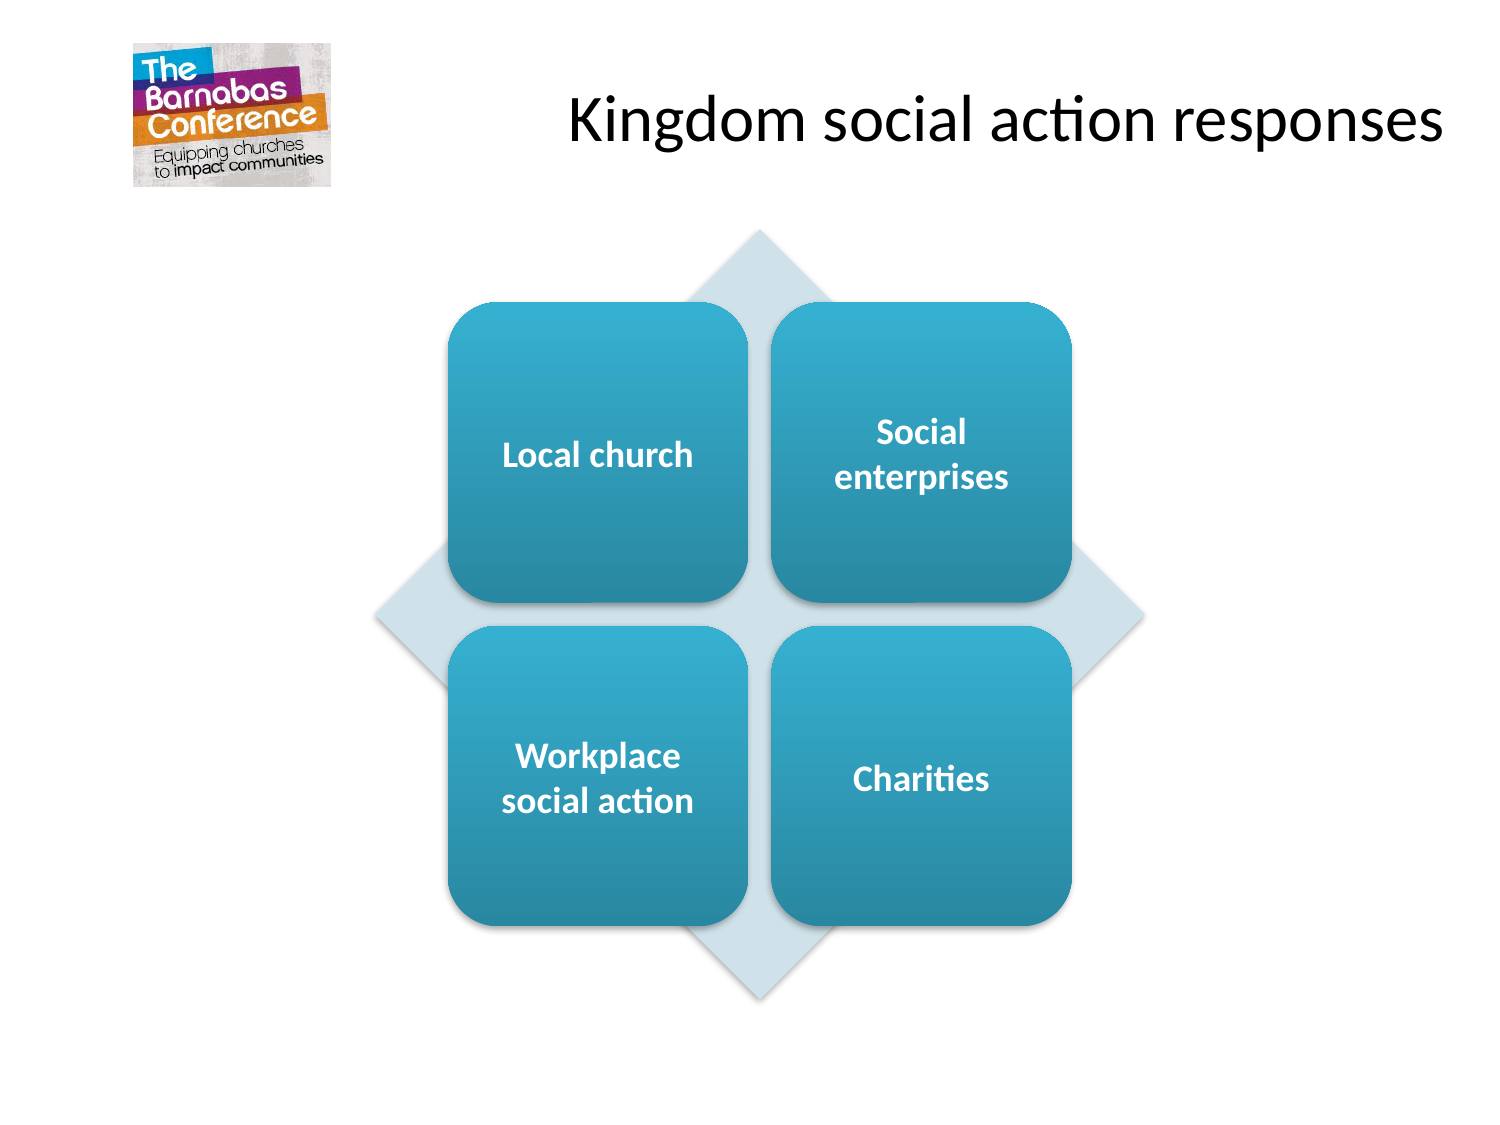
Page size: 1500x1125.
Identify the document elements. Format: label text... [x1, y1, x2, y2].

picture [133, 43, 331, 187]
text_box Kingdom social action responses [554, 67, 1461, 163]
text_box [226, 228, 1294, 1000]
